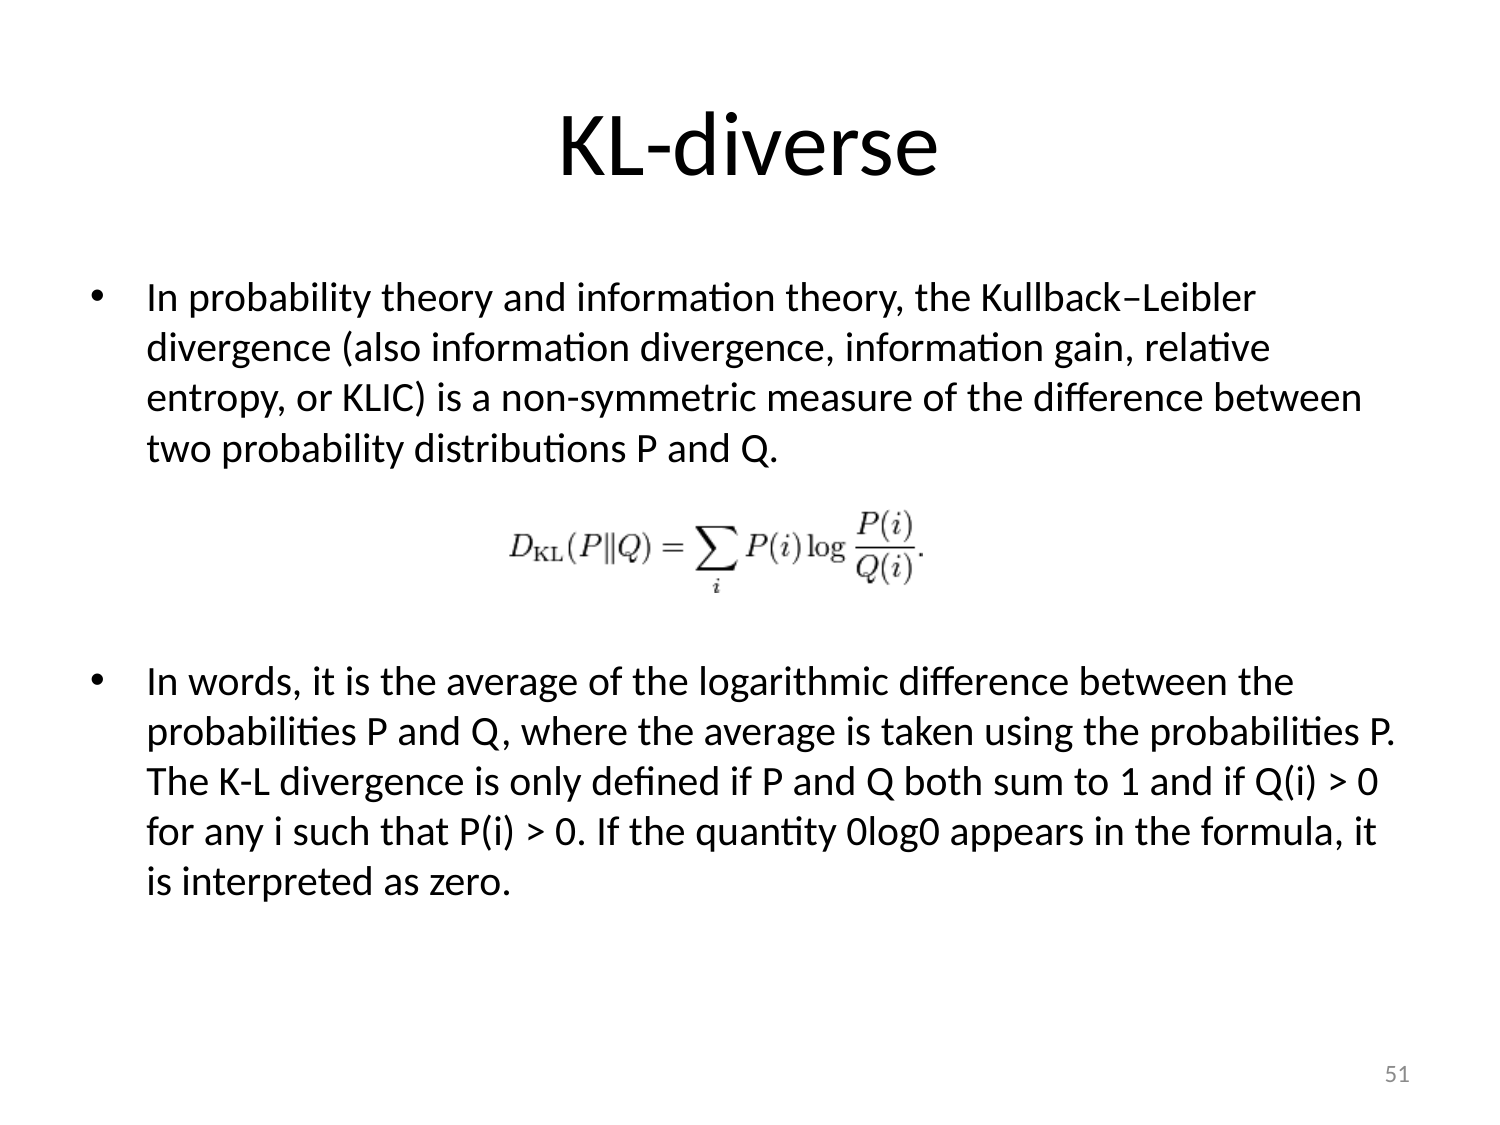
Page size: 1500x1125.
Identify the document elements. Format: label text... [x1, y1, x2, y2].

title KL-diverse [75, 45, 1425, 233]
picture [508, 509, 923, 593]
slide_number 51 [1074, 1042, 1425, 1103]
list In probability theory and information theory, the Kullback–Leibler divergence (also information divergence, information gain, relative entropy, or KLIC) is a non-symmetric measure of the difference between two probability distributions P and Q. In words, it is the average of the logarithmic difference between the probabilities P and Q, where the average is taken using the probabilities P. The K-L divergence is only defined if P and Q both sum to 1 and if Q(i) > 0 for any i such that P(i) > 0. If the quantity 0log0 appears in the formula, it is interpreted as zero. [75, 262, 1425, 1005]
